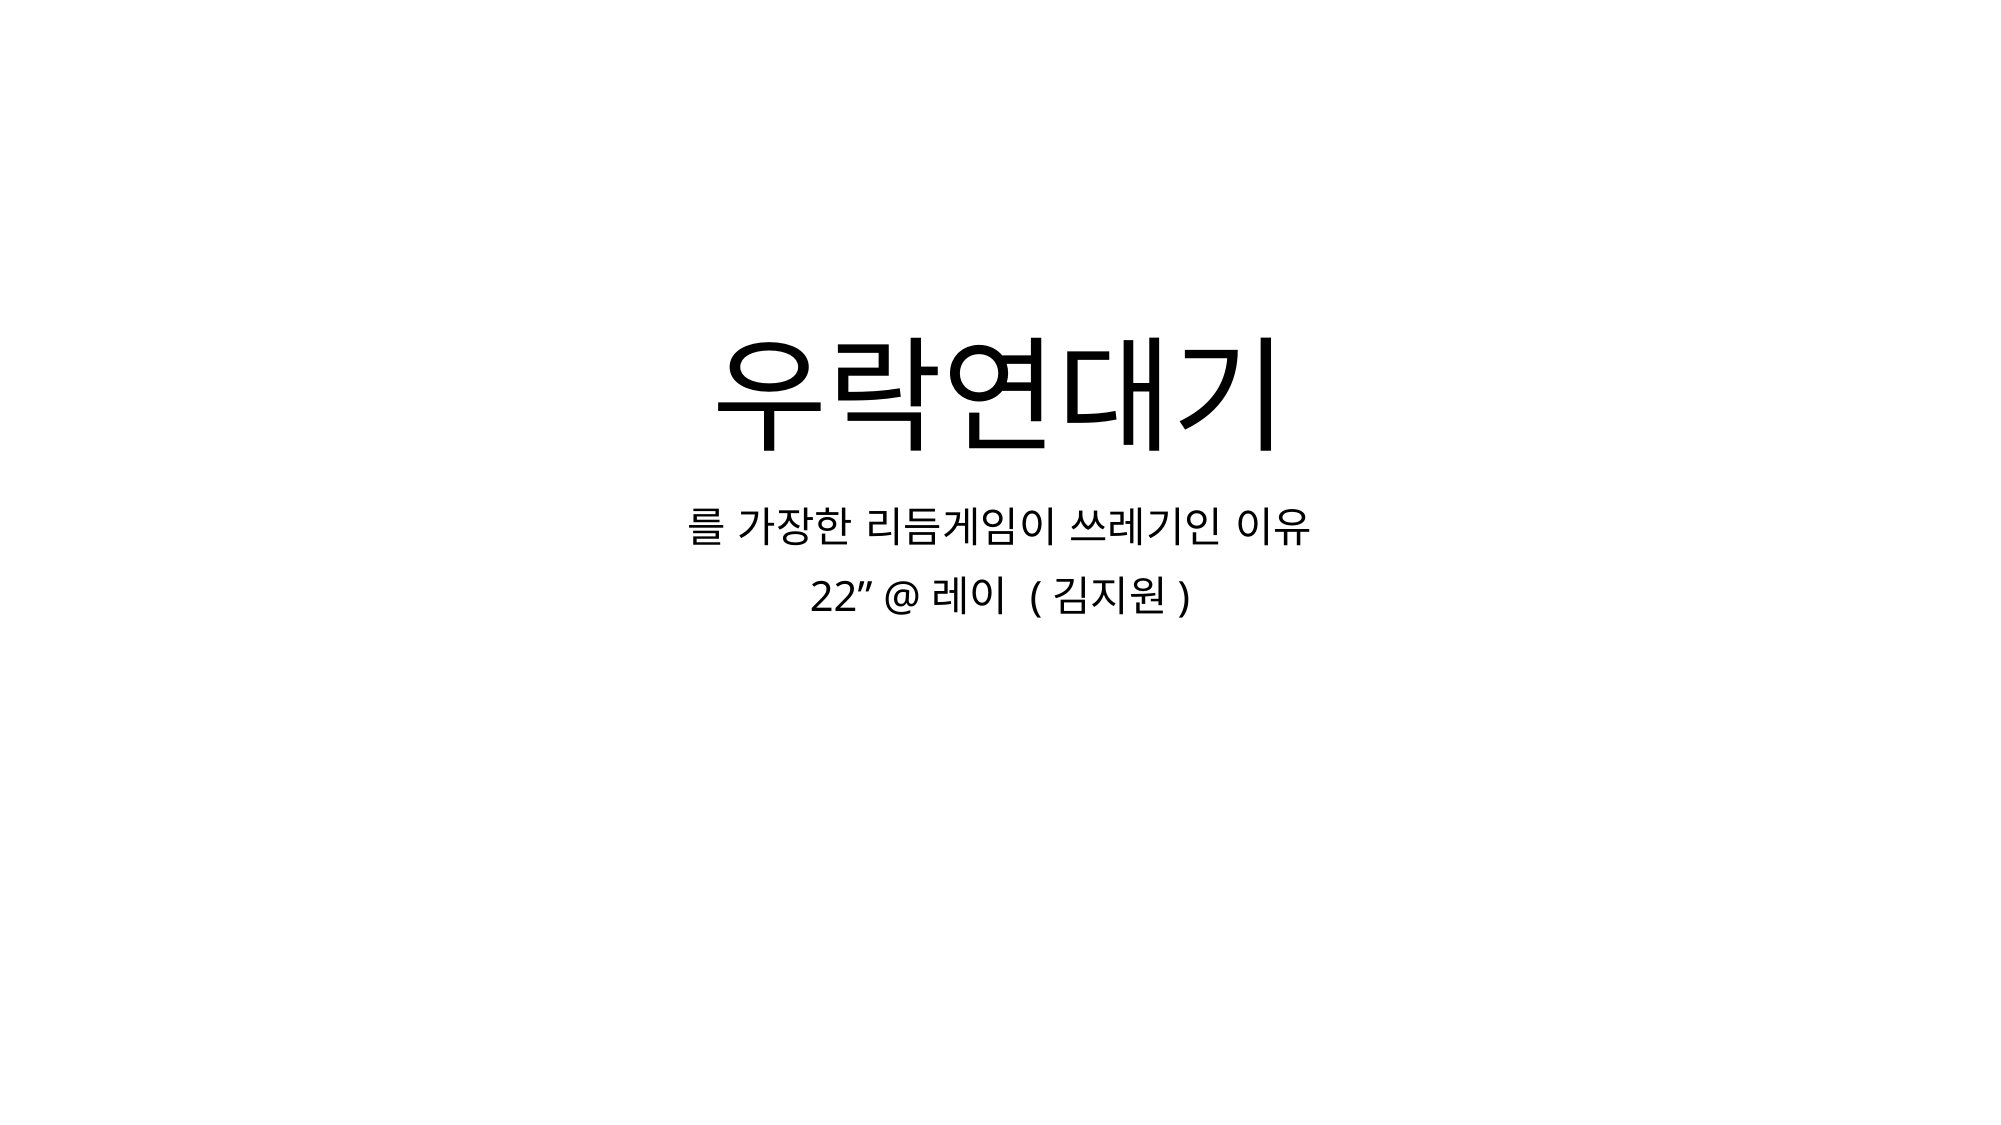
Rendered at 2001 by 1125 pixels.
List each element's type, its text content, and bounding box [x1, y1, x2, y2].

text_box 우락연대기 [697, 309, 1303, 475]
text_box 22” @레이 (김지원) [795, 562, 1205, 628]
text_box 를 가장한 리듬게임이 쓰레기인 이유 [672, 493, 1327, 559]
